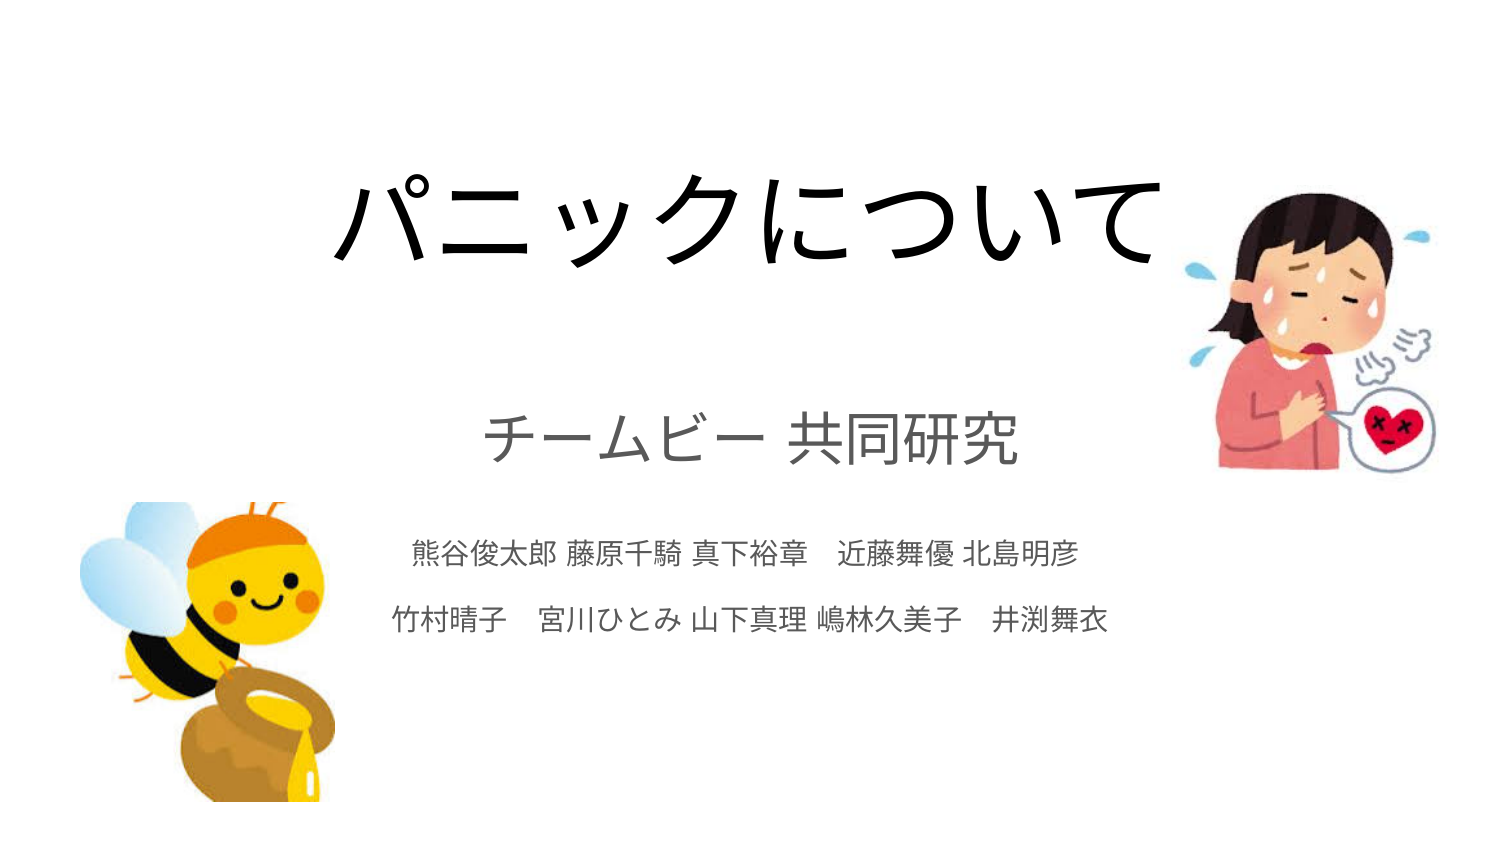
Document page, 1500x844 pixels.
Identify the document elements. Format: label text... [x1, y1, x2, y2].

subtitle チームビー 共同研究 熊谷俊太郎 藤原千騎 真下裕章 近藤舞優 北島明彦 竹村晴子 宮川ひとみ 山下真理 嶋林久美子 井渕舞衣 [51, 393, 1449, 802]
picture [1171, 184, 1450, 485]
picture [80, 502, 336, 802]
title パニックについて [51, 148, 1449, 298]
